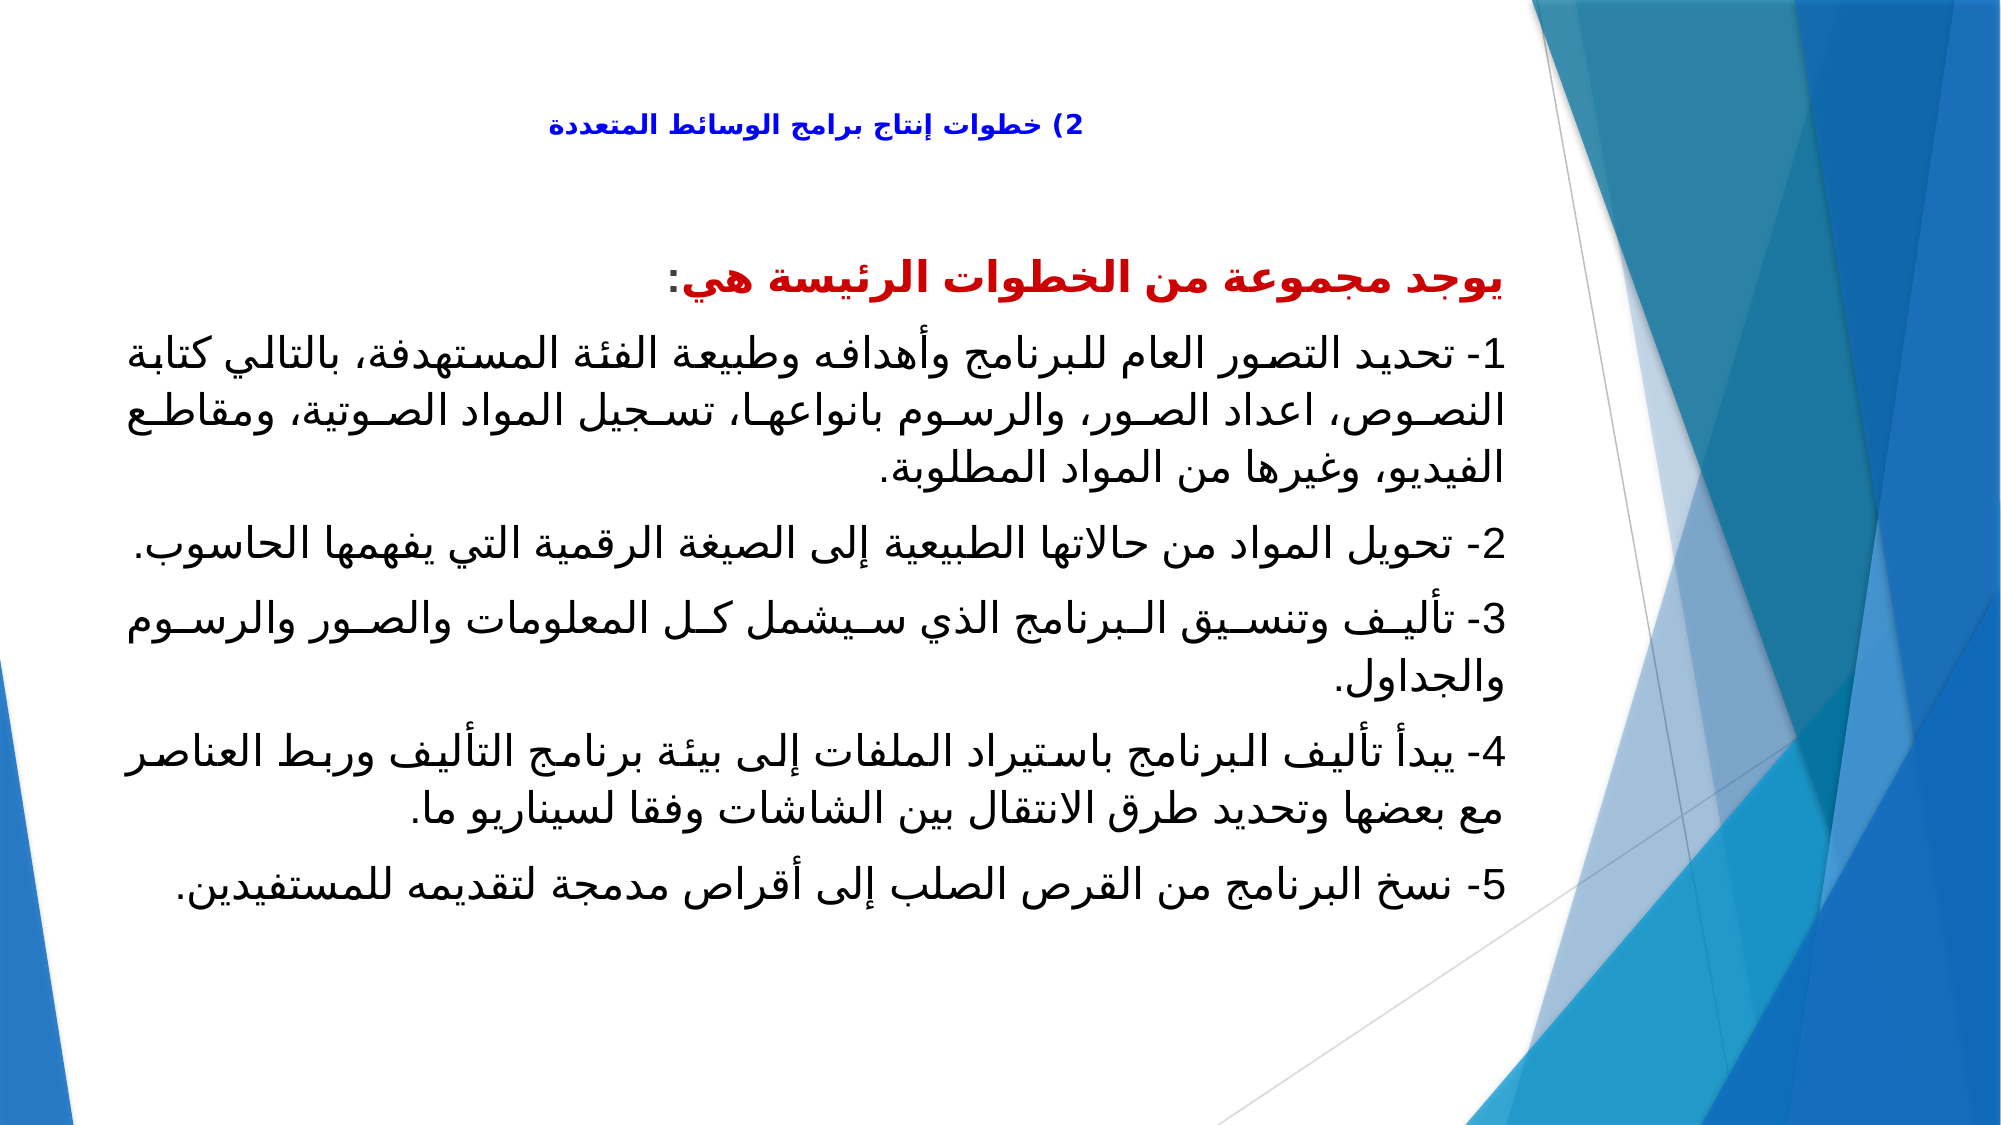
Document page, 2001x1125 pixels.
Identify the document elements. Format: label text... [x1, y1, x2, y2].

list يوجد مجموعة من الخطوات الرئيسة هي: 1- تحديد التصور العام للبرنامج وأهدافه وطبيعة الفئة المستهدفة، بالتالي كتابة النصوص، اعداد الصور، والرسوم بانواعها، تسجيل المواد الصوتية، ومقاطع الفيديو، وغيرها من المواد المطلوبة. 2- تحويل المواد من حالاتها الطبيعية إلى الصيغة الرقمية التي يفهمها الحاسوب. 3- تأليف وتنسيق البرنامج الذي سيشمل كل المعلومات والصور والرسوم والجداول. 4- يبدأ تأليف البرنامج باستيراد الملفات إلى بيئة برنامج التأليف وربط العناصر مع بعضها وتحديد طرق الانتقال بين الشاشات وفقا لسيناريو ما. 5- نسخ البرنامج من القرص الصلب إلى أقراص مدمجة لتقديمه للمستفيدين. [111, 236, 1522, 992]
title 2) خطوات إنتاج برامج الوسائط المتعددة [111, 99, 1522, 236]
